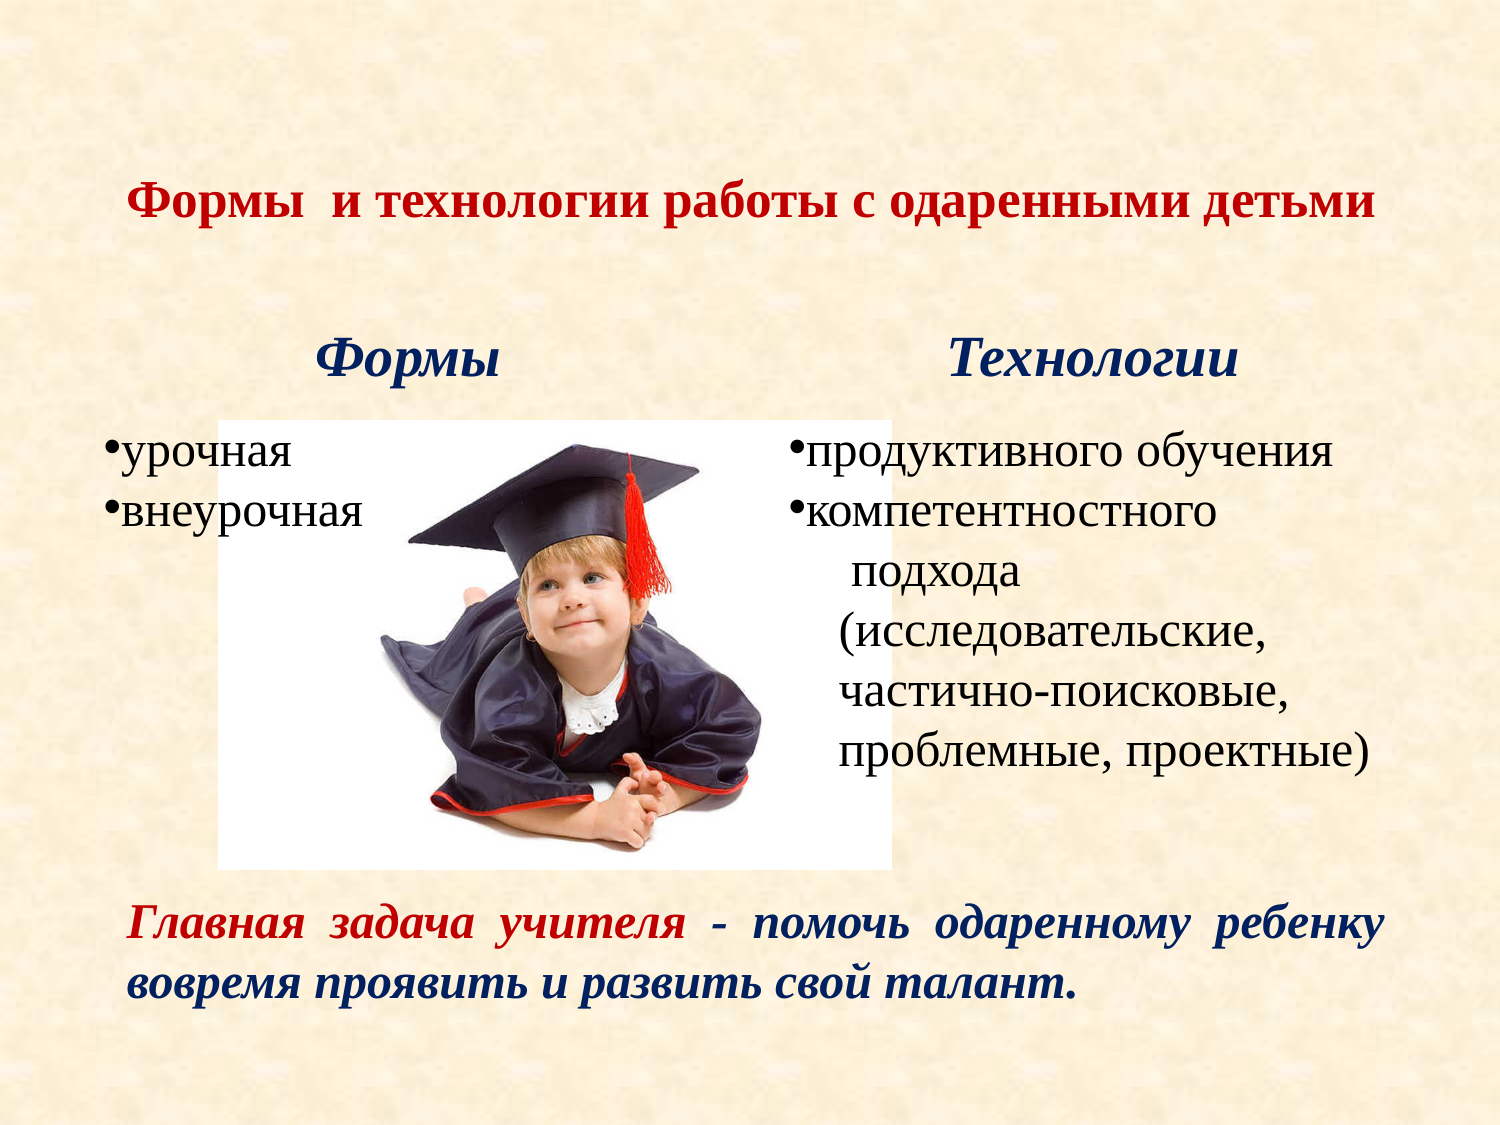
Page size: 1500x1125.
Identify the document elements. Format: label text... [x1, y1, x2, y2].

text_box Главная задача учителя - помочь одаренному ребенку вовремя проявить и развить свой талант. [112, 881, 1400, 1017]
list урочная внеурочная [88, 408, 752, 1058]
picture [0, 0, 1500, 1125]
title Формы и технологии работы с одаренными детьми [76, 137, 1427, 325]
list Технологии [761, 290, 1425, 396]
list Формы [76, 290, 740, 396]
list продуктивного обучения компетентностного подхода (исследовательские, частично-поисковые, проблемные, проектные) [773, 408, 1437, 1058]
